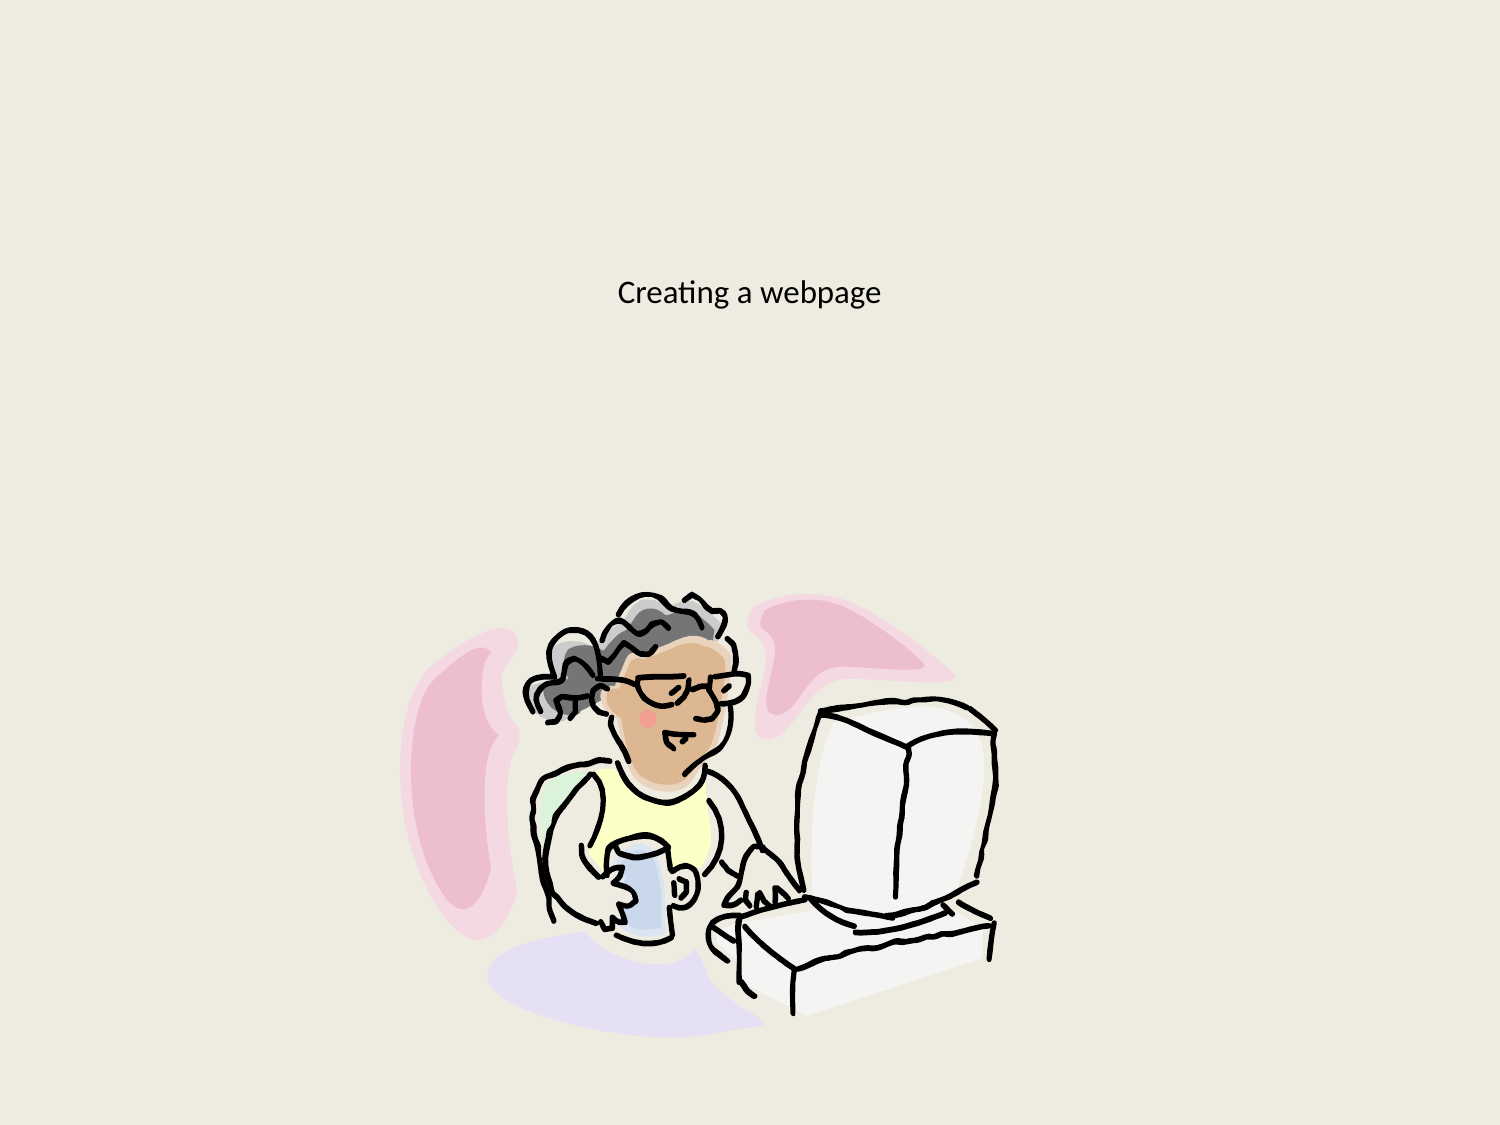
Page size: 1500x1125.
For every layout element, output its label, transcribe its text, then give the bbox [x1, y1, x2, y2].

picture [399, 587, 1001, 1038]
title Creating a webpage [75, 262, 1425, 438]
